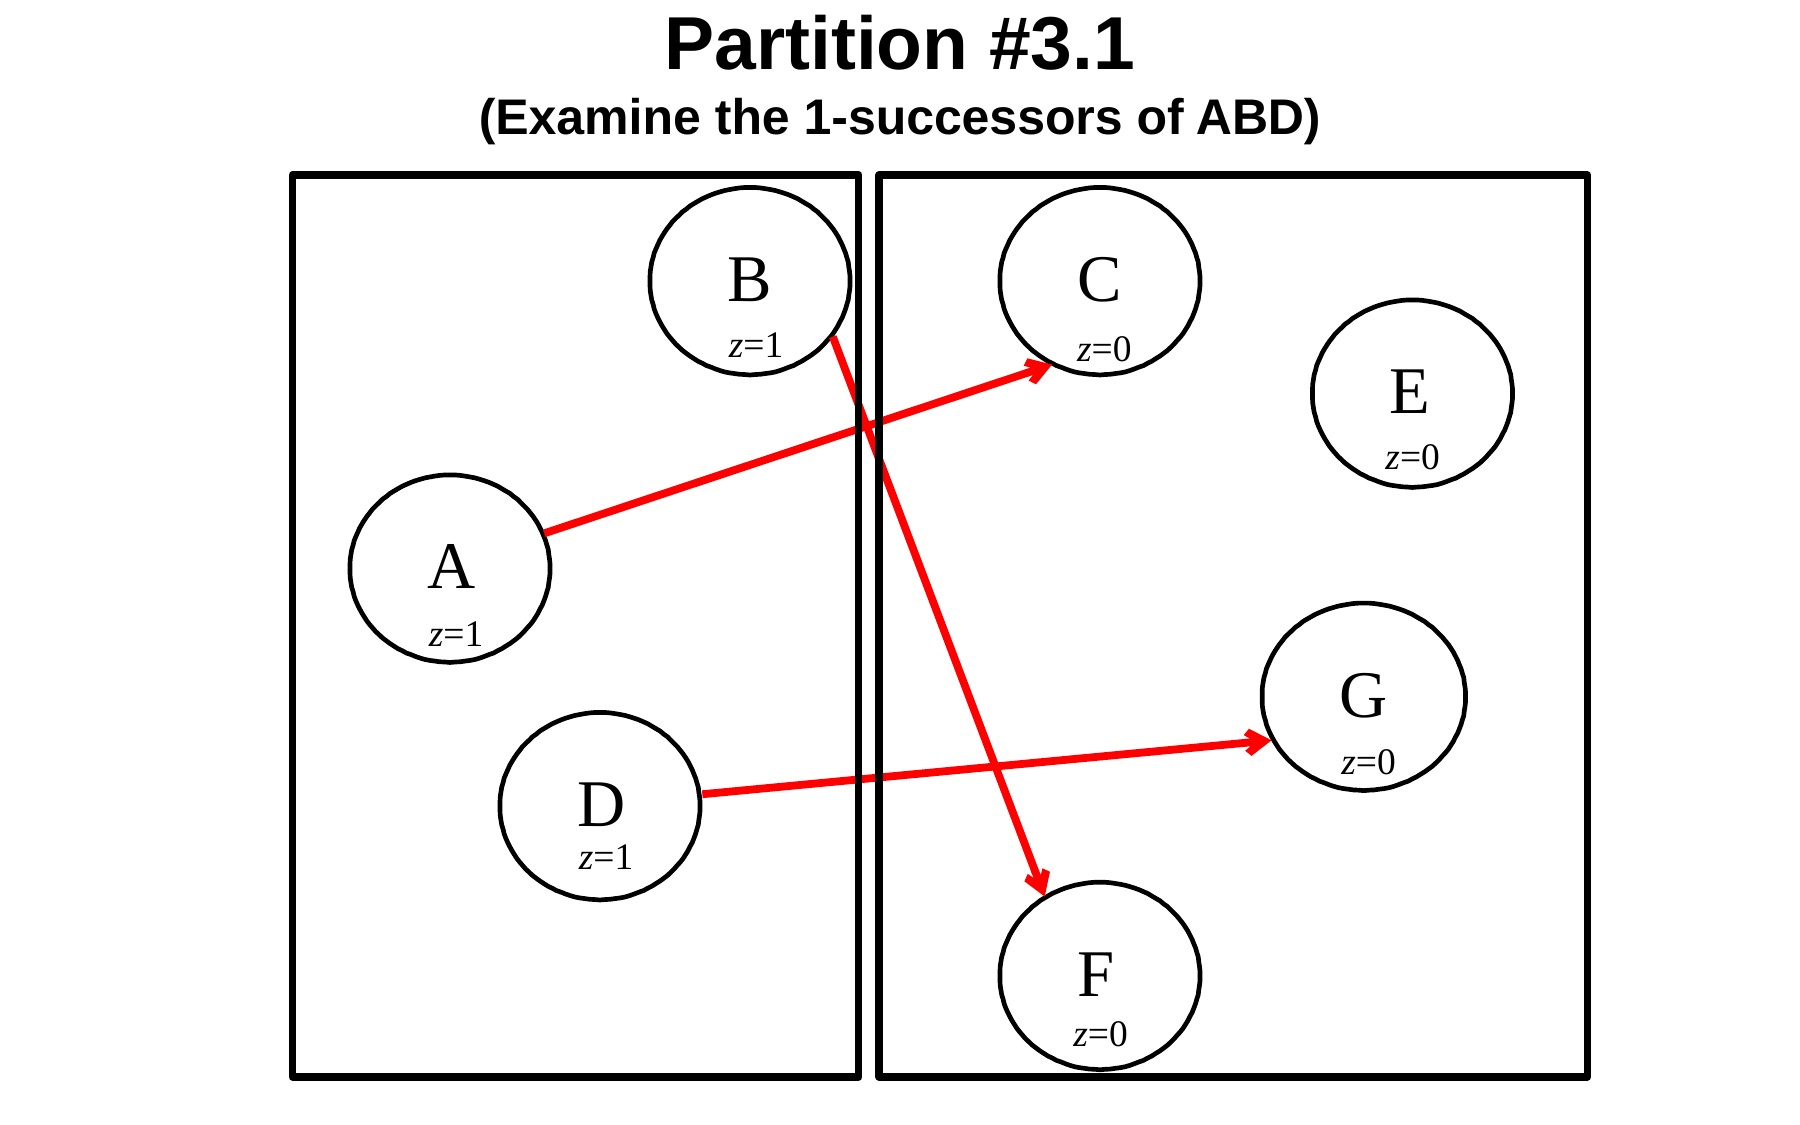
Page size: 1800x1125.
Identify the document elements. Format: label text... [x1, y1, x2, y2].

text_box [879, 174, 1588, 1077]
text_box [832, 336, 1045, 738]
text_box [543, 364, 827, 534]
text_box Partition #3.1 (Examine the 1-successors of ABD) [149, 0, 1650, 150]
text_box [702, 740, 1272, 795]
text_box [832, 804, 1045, 897]
text_box [292, 174, 859, 1077]
